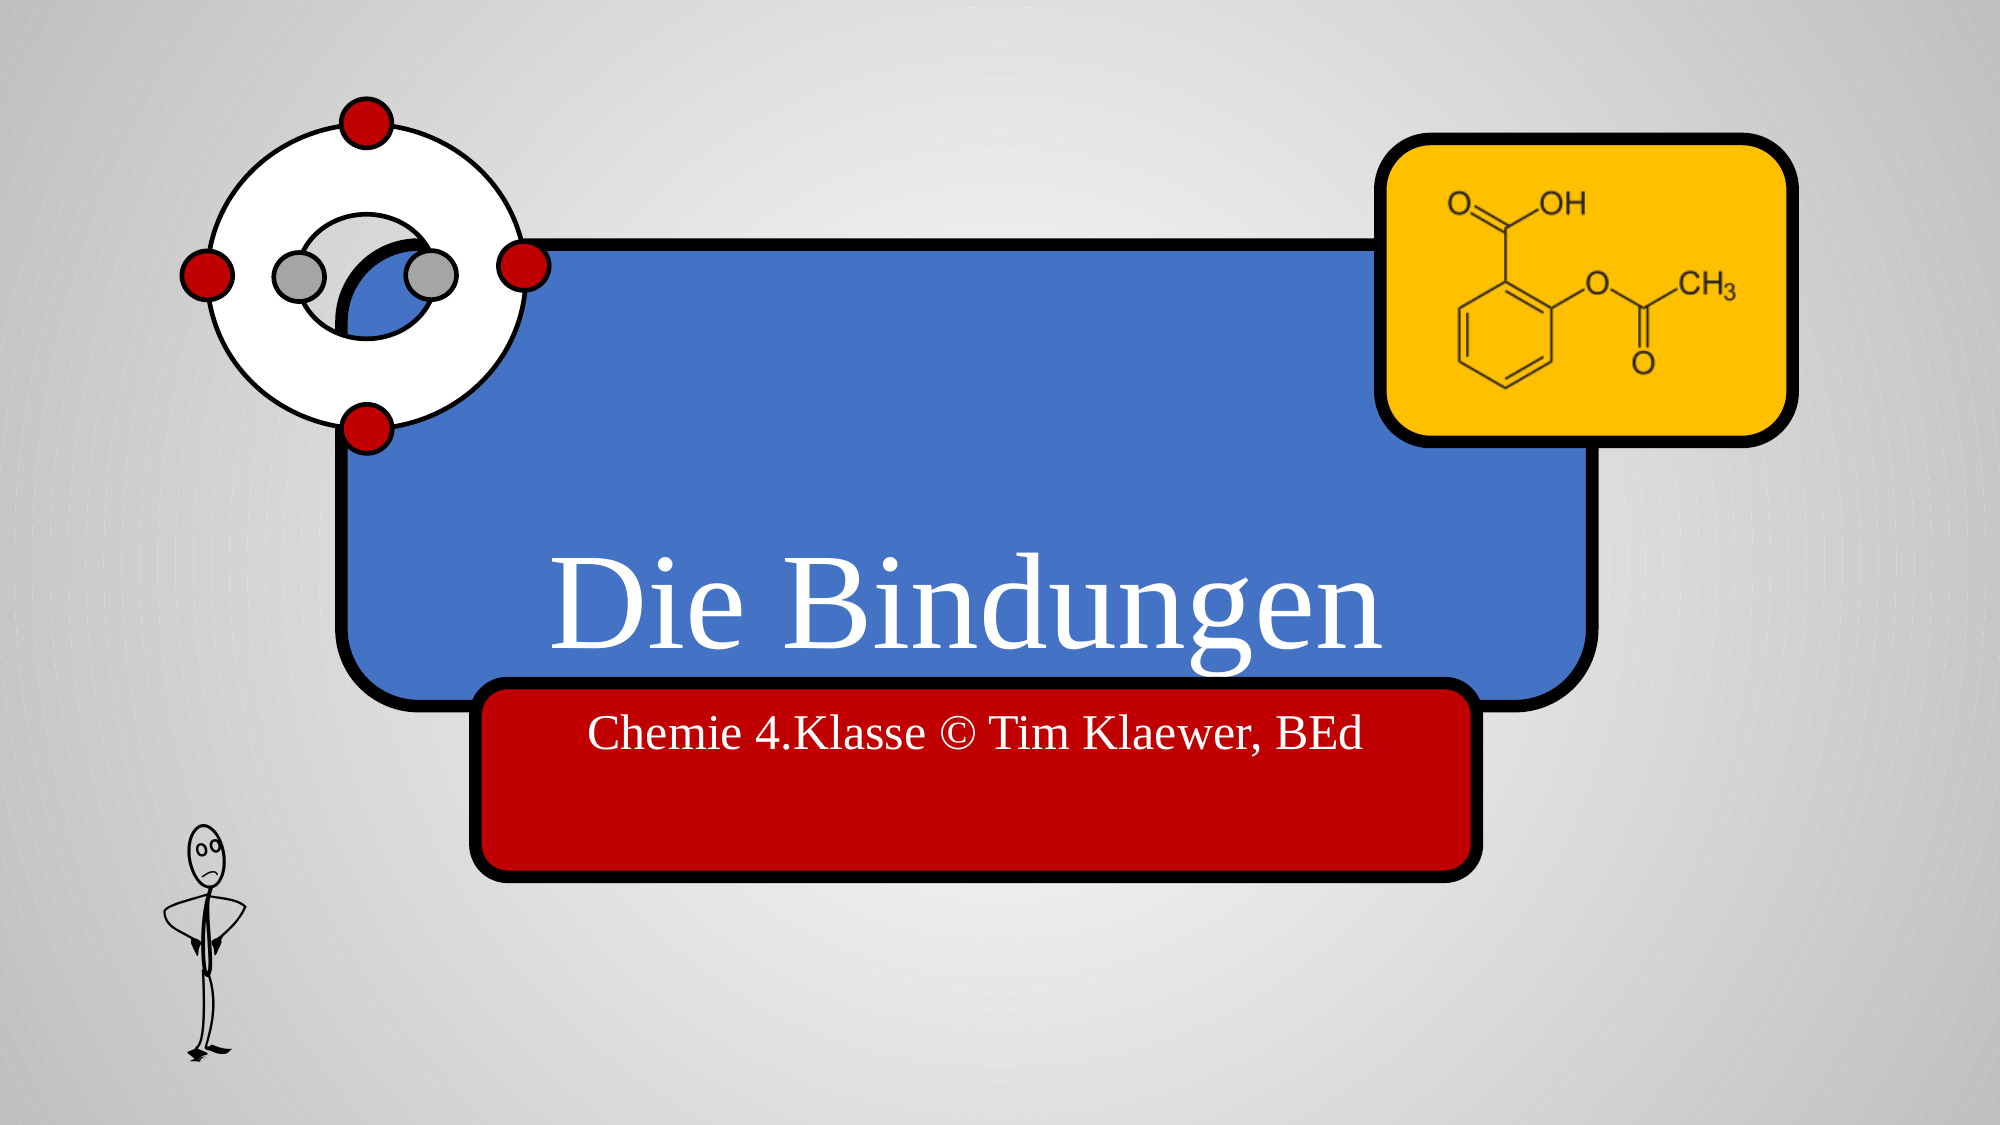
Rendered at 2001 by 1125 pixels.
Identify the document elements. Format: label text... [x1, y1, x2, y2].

text_box [272, 251, 326, 303]
picture [145, 824, 270, 1074]
text_box [497, 240, 551, 292]
text_box [208, 125, 526, 428]
text_box [404, 249, 458, 301]
text_box [180, 249, 234, 301]
text_box Die Bindungen [340, 243, 1594, 708]
text_box [340, 97, 393, 149]
text_box [340, 403, 394, 455]
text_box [1380, 138, 1793, 442]
text_box Chemie 4.Klasse © Tim Klaewer, BEd [474, 681, 1478, 878]
